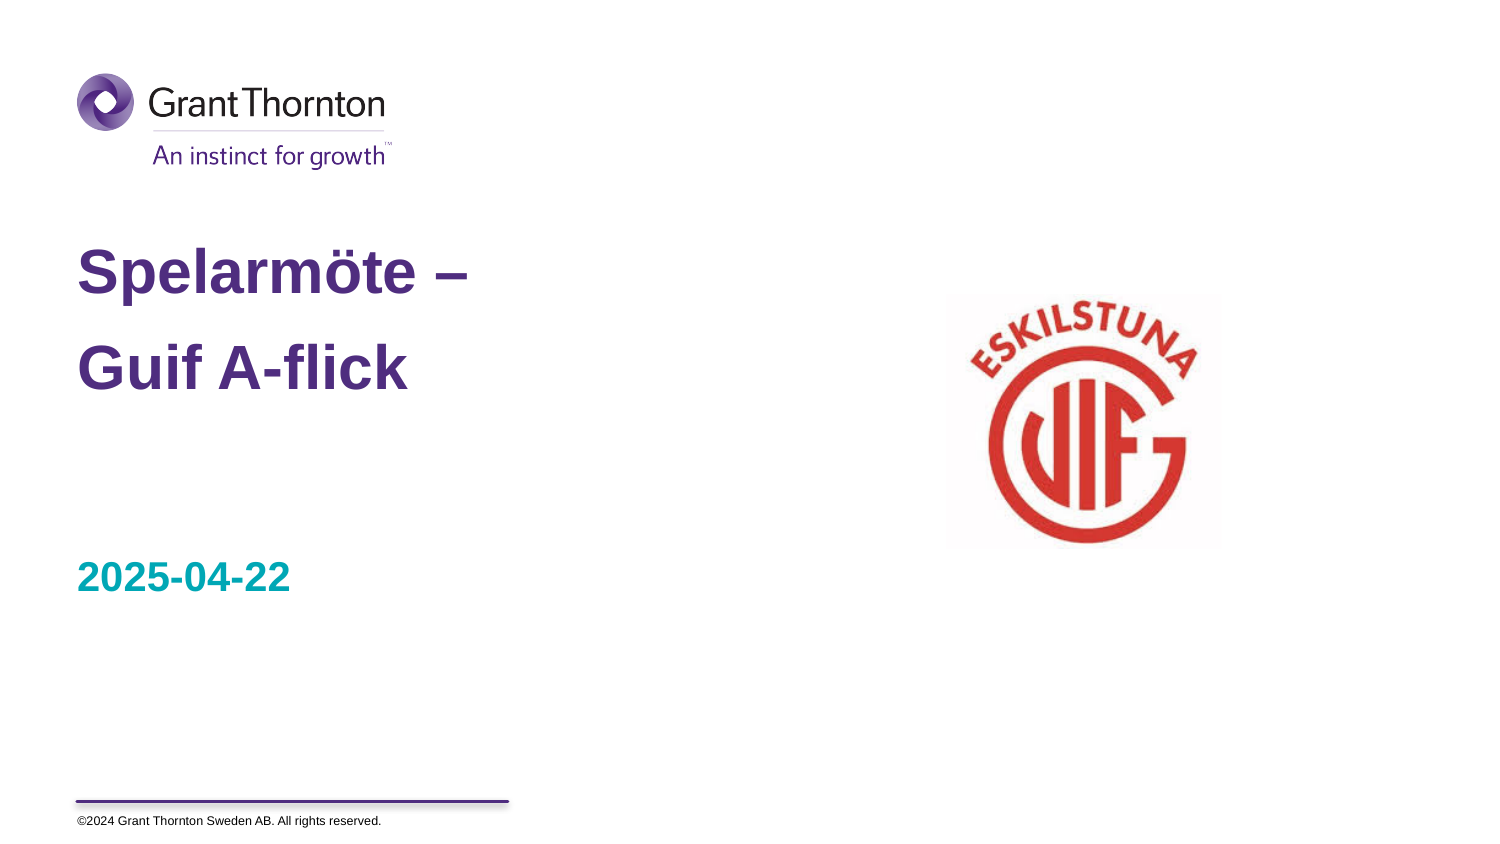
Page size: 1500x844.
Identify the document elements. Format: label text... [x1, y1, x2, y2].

picture [945, 294, 1222, 550]
list 2025-04-22 [77, 542, 739, 603]
list Spelarmöte – Guif A-flick [77, 223, 739, 411]
picture [73, 69, 396, 175]
